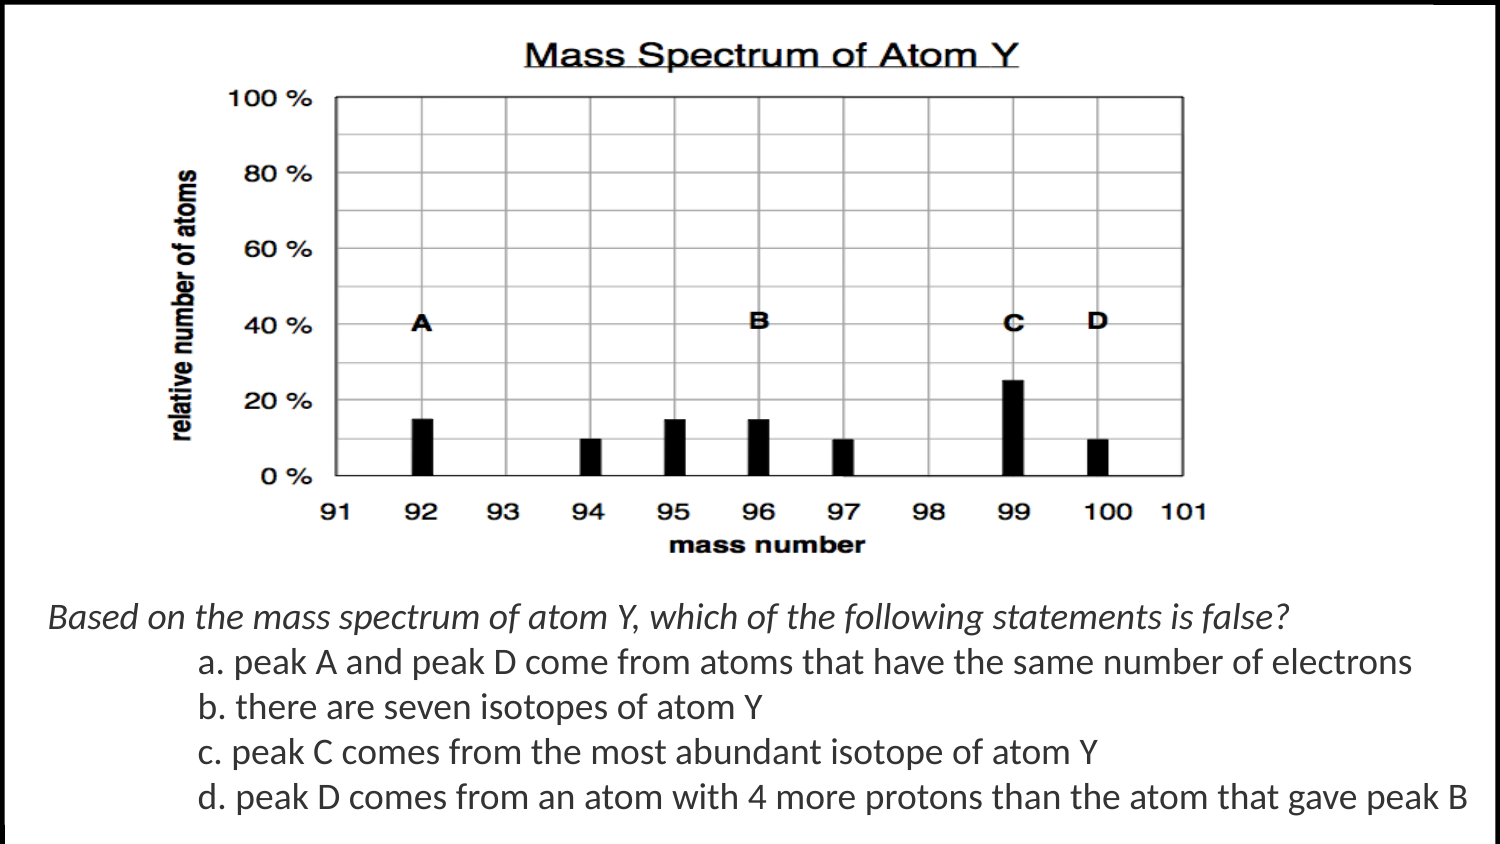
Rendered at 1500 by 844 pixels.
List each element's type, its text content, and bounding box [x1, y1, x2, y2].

text_box Based on the mass spectrum of atom Y, which of the following statements is false? a. peak A and peak D come from atoms that have the same number of electrons b. there are seven isotopes of atom Y c. peak C comes from the most abundant isotope of atom Y d. peak D comes from an atom with 4 more protons than the atom that gave peak B [32, 584, 1485, 824]
picture [137, 16, 1238, 594]
